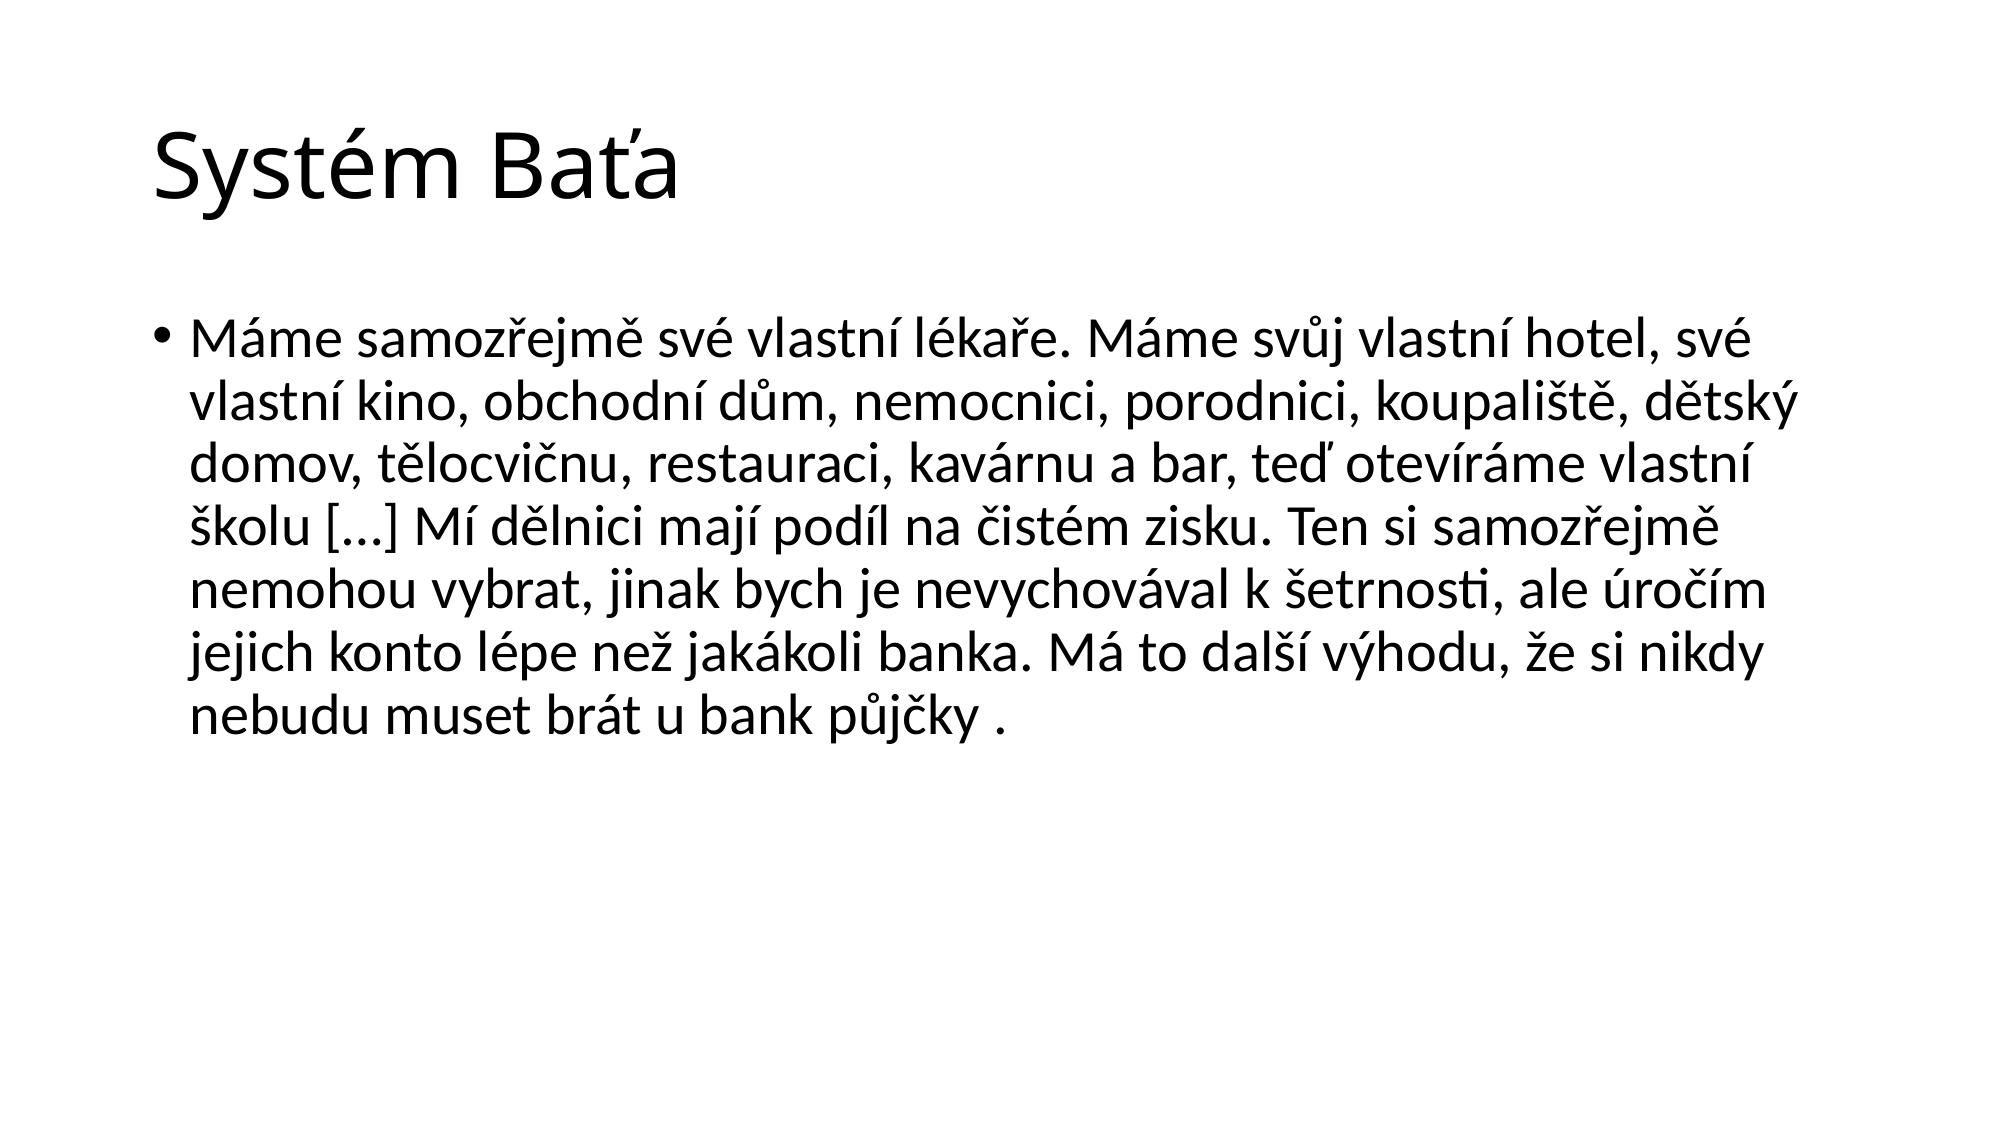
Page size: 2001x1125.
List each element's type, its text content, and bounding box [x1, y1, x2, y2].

title Systém Baťa [137, 59, 1863, 278]
list Máme samozřejmě své vlastní lékaře. Máme svůj vlastní hotel, své vlastní kino, obchodní dům, nemocnici, porodnici, koupaliště, dětský domov, tělocvičnu, restauraci, kavárnu a bar, teď otevíráme vlastní školu […] Mí dělnici mají podíl na čistém zisku. Ten si samozřejmě nemohou vybrat, jinak bych je nevychovával k šetrnosti, ale úročím jejich konto lépe než jakákoli banka. Má to další výhodu, že si nikdy nebudu muset brát u bank půjčky . [137, 299, 1863, 1014]
